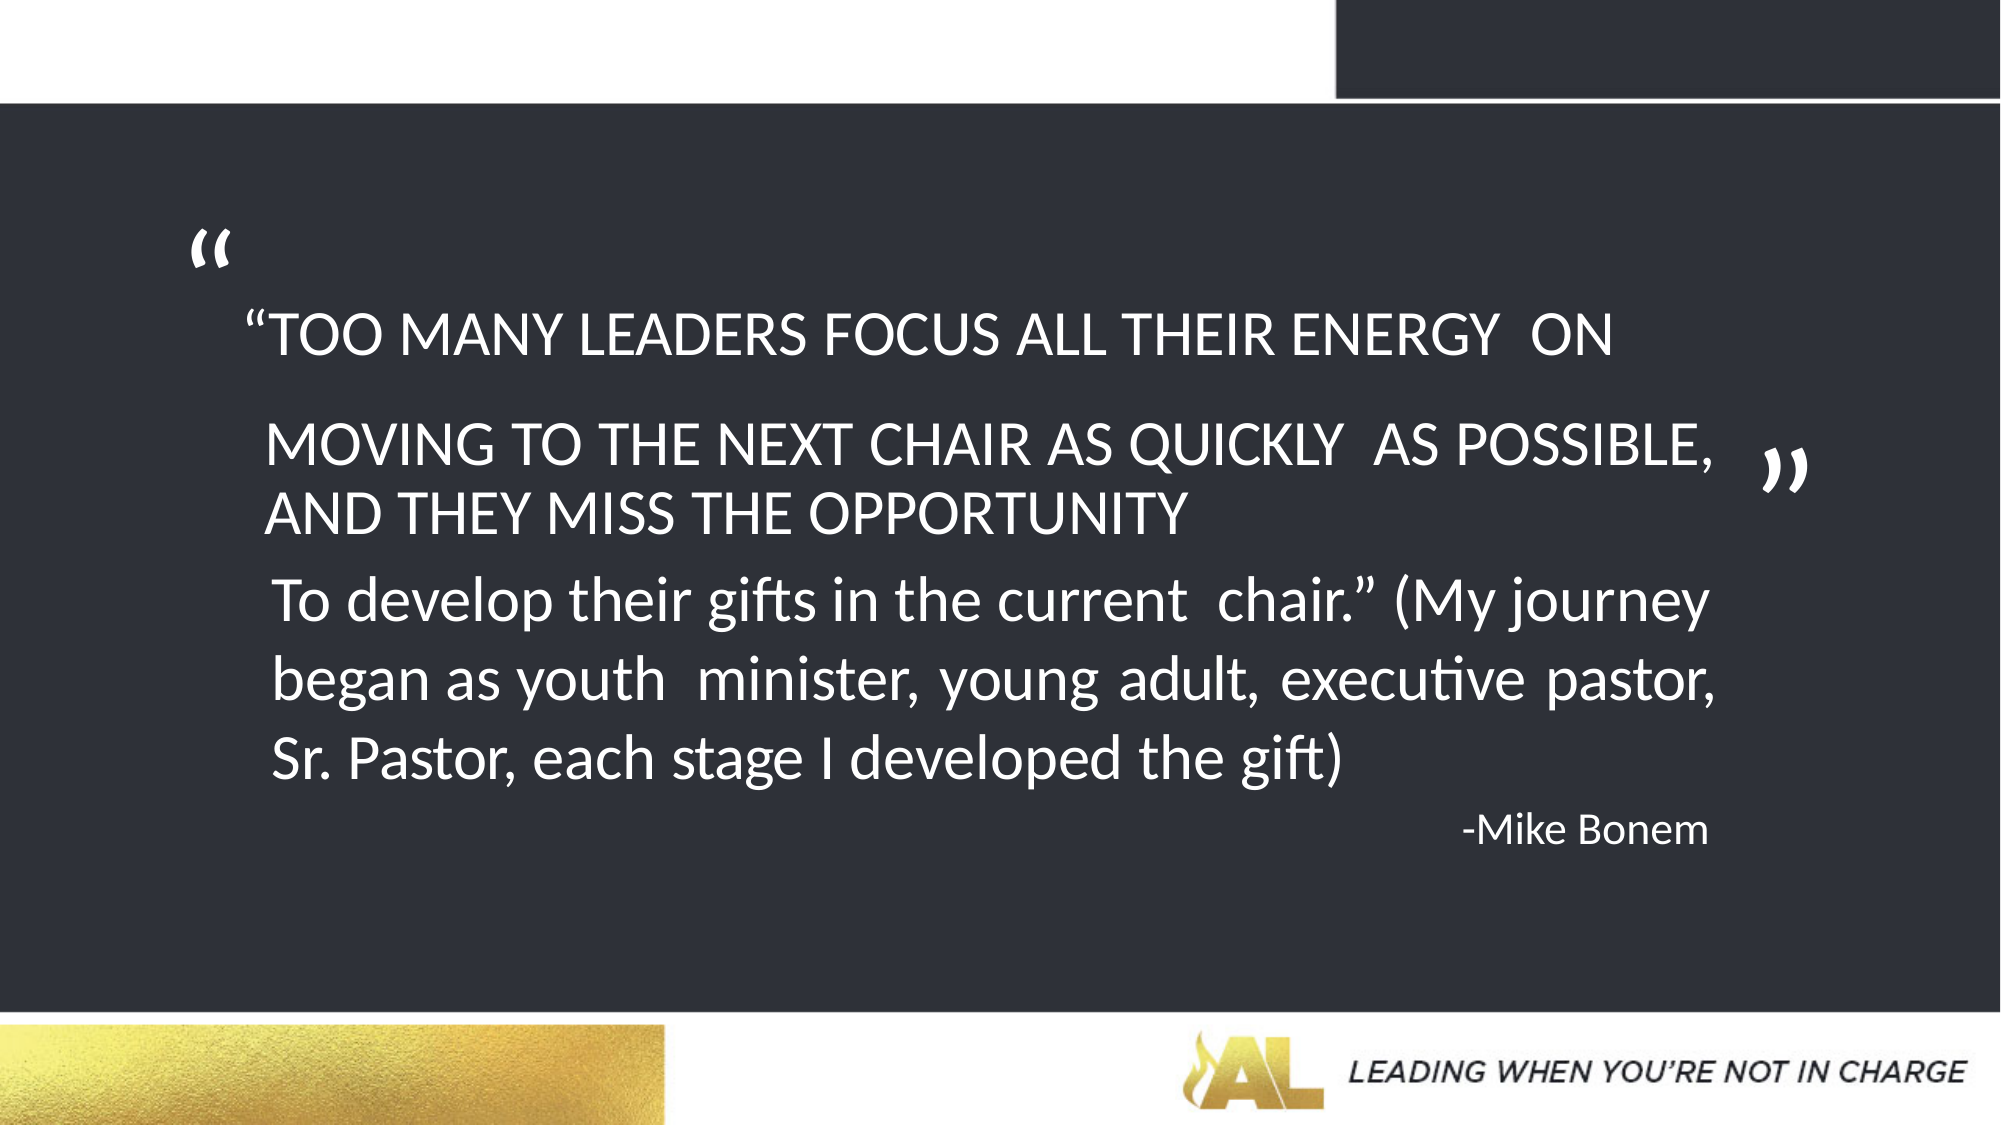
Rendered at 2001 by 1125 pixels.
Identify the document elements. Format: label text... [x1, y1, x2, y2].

text_box ” [1747, 396, 1833, 599]
text_box -Mike Bonem [1459, 796, 1738, 854]
text_box To develop their gifts in the current chair.” (My journey began as youth minister, young adult, executive pastor, Sr. Pastor, each stage I developed the gift) [269, 554, 1759, 793]
title ““TOO MANY LEADERS FOCUS ALL THEIR ENERGY ON MOVING TO THE NEXT CHAIR AS QUICKLY AS POSSIBLE, AND THEY MISS THE OPPORTUNITY [174, 118, 1741, 549]
picture [0, 0, 2001, 1125]
